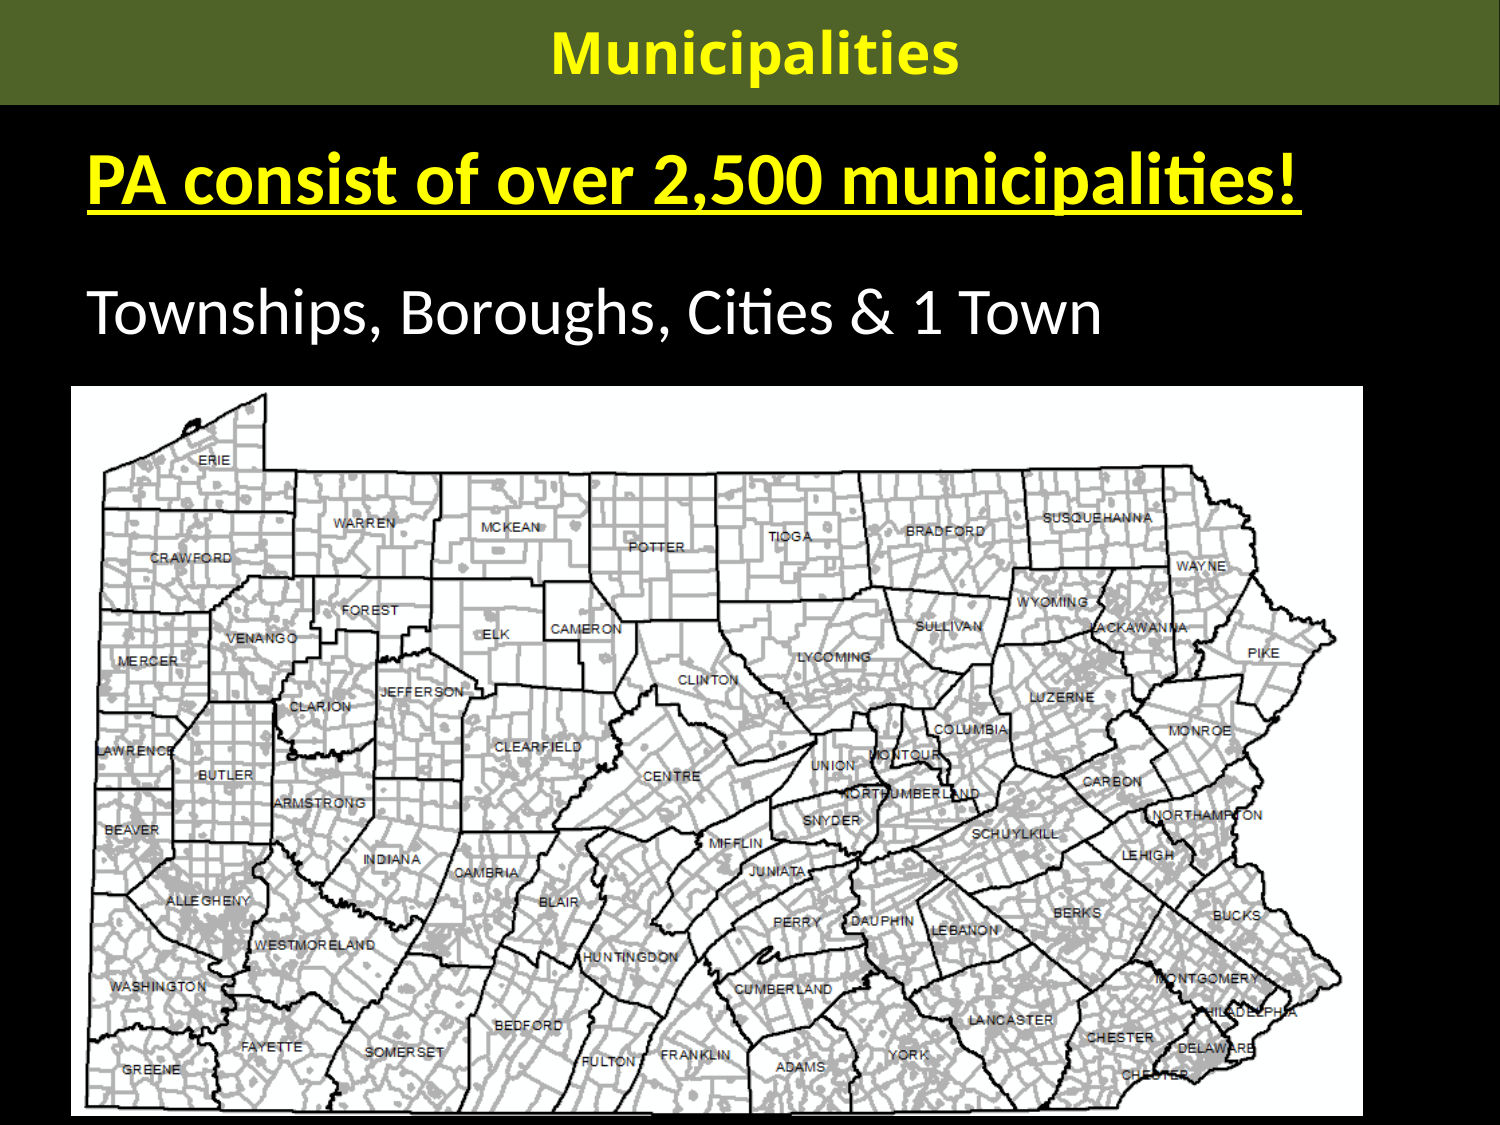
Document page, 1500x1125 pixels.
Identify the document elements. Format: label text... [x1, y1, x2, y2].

picture [71, 386, 1363, 1117]
text_box PA consist of over 2,500 municipalities! Townships, Boroughs, Cities & 1 Town [71, 133, 1500, 1125]
text_box [0, 0, 1500, 105]
text_box Municipalities [10, 9, 1500, 94]
